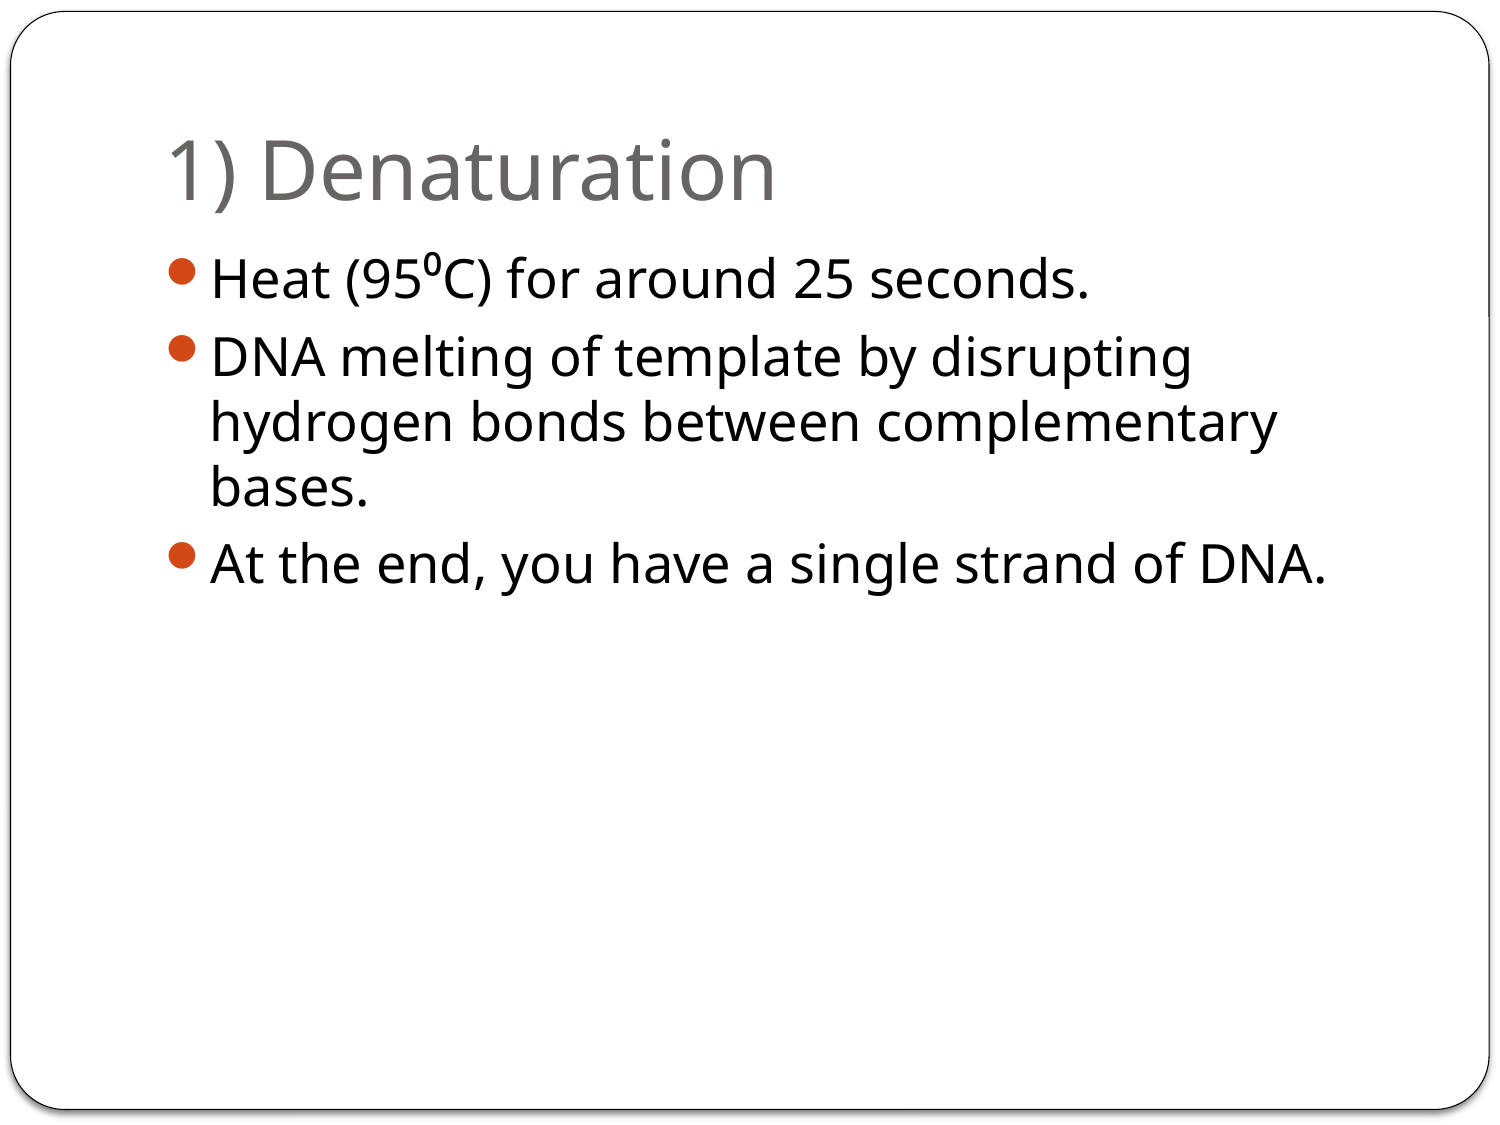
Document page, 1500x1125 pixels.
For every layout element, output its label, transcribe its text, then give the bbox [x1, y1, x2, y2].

title 1) Denaturation [150, 45, 1425, 233]
list Heat (95⁰C) for around 25 seconds. DNA melting of template by disrupting hydrogen bonds between complementary bases. At the end, you have a single strand of DNA. [150, 237, 1425, 988]
